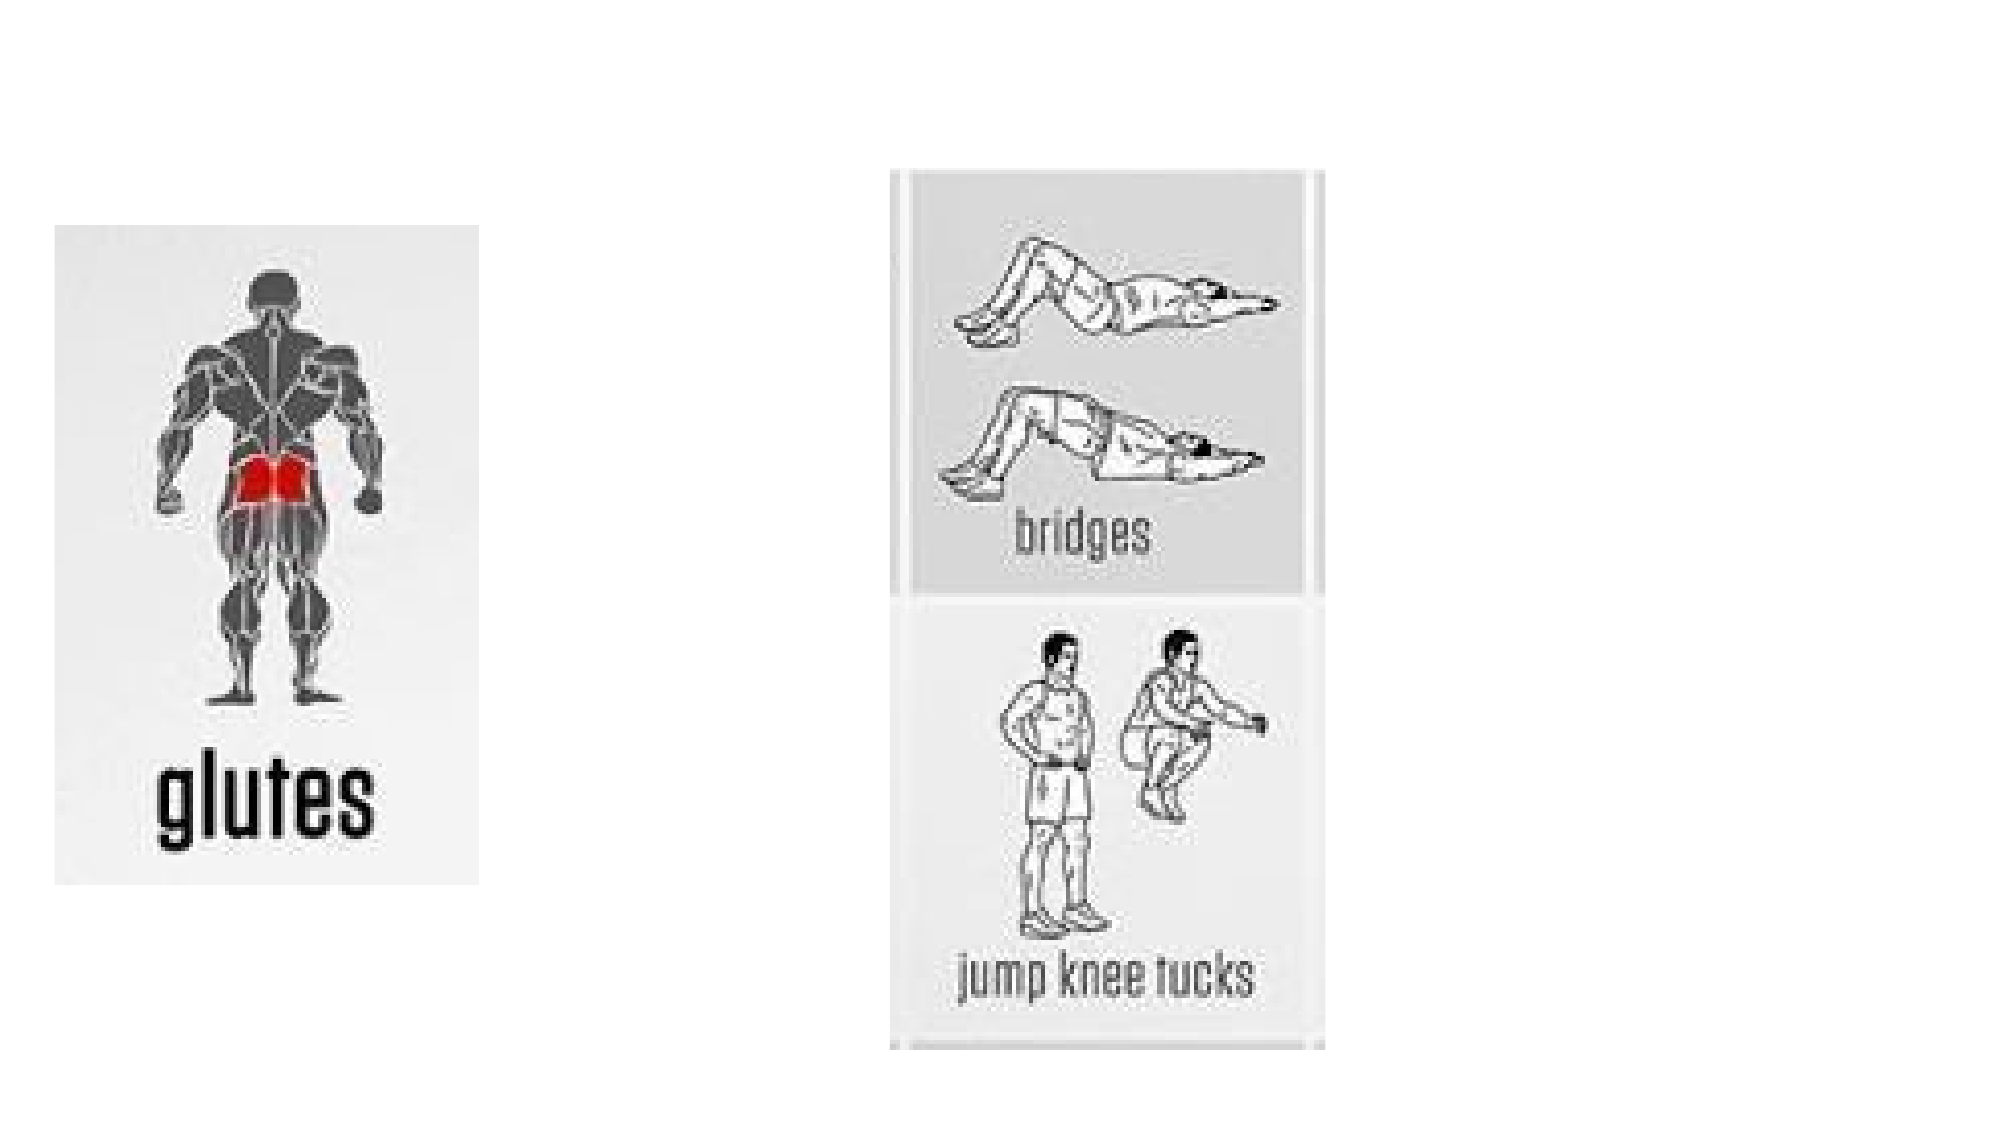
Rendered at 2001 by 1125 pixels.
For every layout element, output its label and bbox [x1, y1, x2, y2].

picture [54, 224, 479, 885]
picture [889, 168, 1326, 1050]
